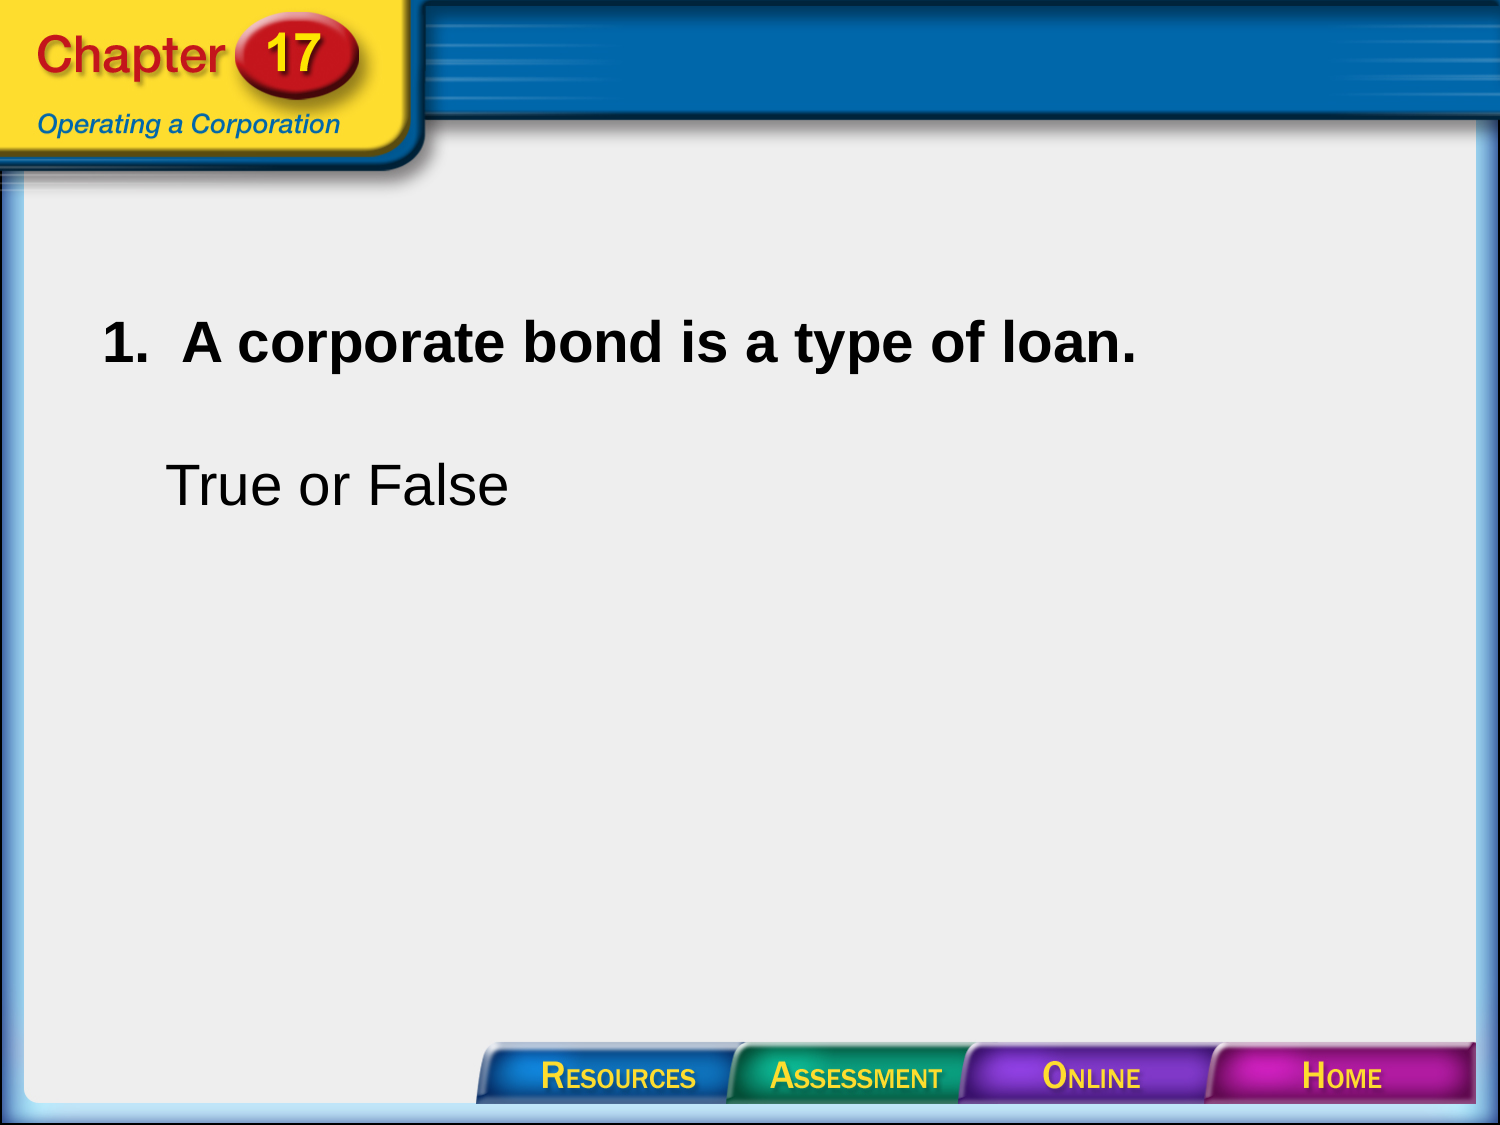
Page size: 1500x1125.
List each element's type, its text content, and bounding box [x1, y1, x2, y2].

list True or False [75, 439, 750, 1003]
picture [0, 0, 1500, 1125]
title 1. A corporate bond is a type of loan. [87, 251, 1367, 427]
